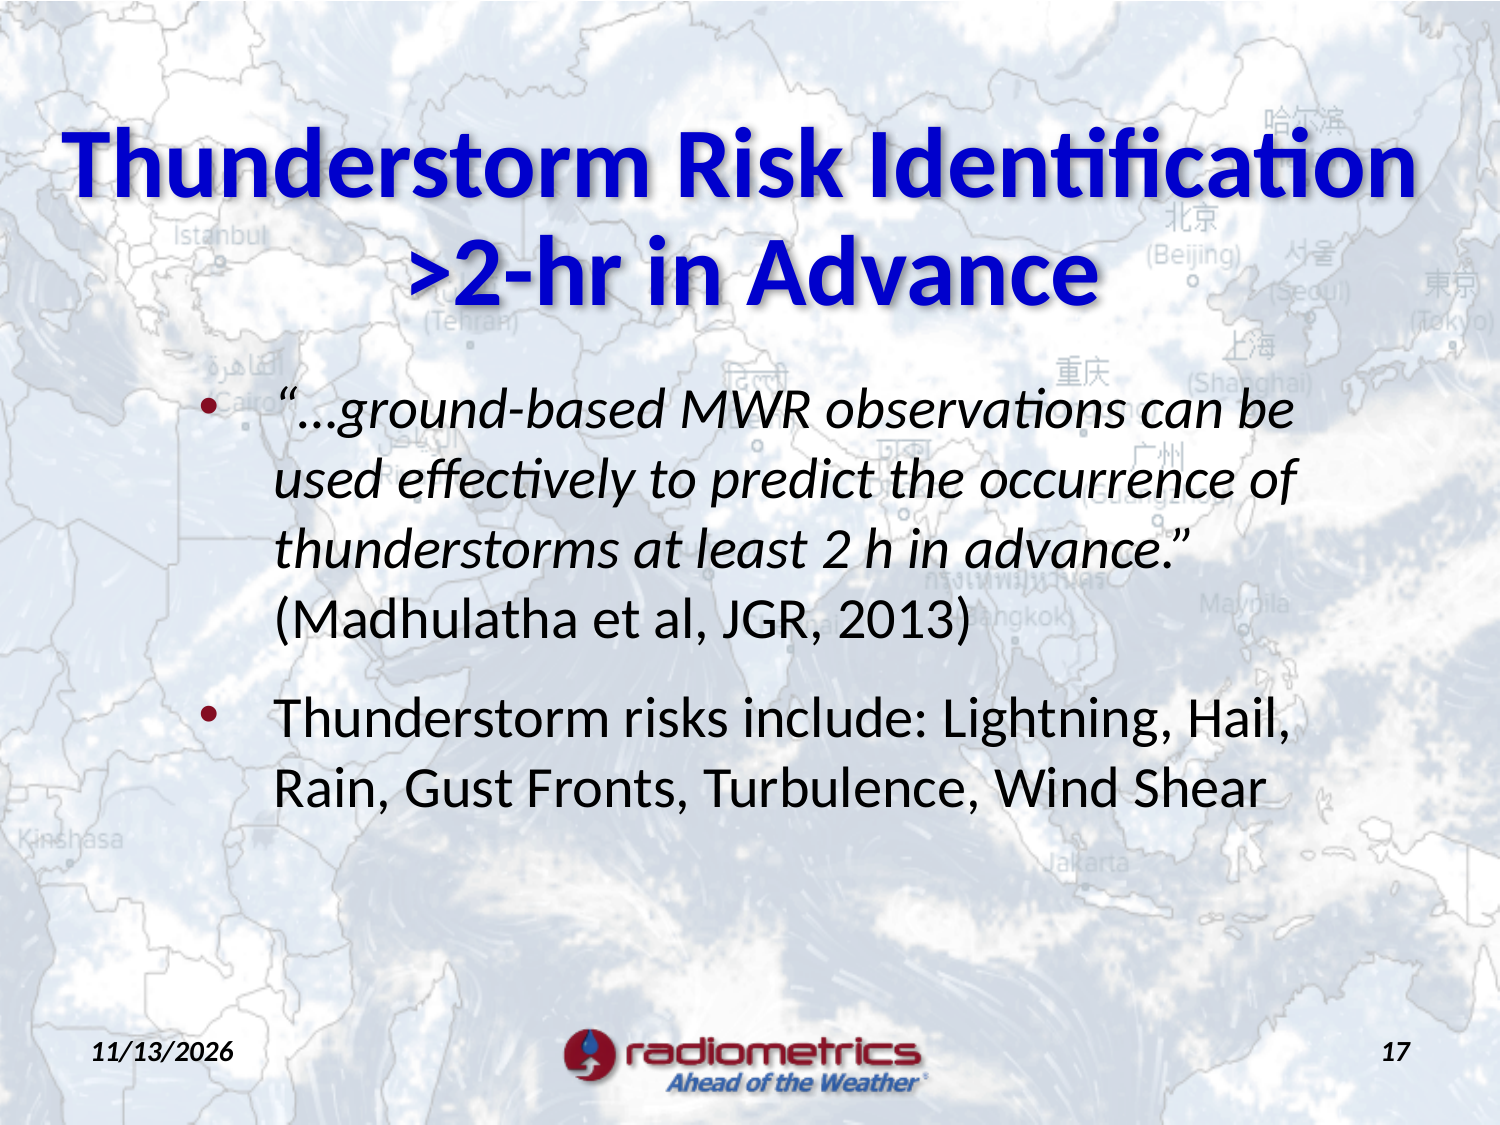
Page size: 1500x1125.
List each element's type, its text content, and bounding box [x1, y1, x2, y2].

slide_number 17 [1074, 1024, 1425, 1103]
text_box “…ground-based MWR observations can be used effectively to predict the occurrence of thunderstorms at least 2 h in advance.” (Madhulatha et al, JGR, 2013) Thunderstorm risks include: Lightning, Hail, Rain, Gust Fronts, Turbulence, Wind Shear [183, 362, 1322, 963]
title Thunderstorm Risk Identification >2-hr in Advance [2, 87, 1500, 350]
picture [0, 1, 1500, 1125]
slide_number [75, 1024, 425, 1103]
